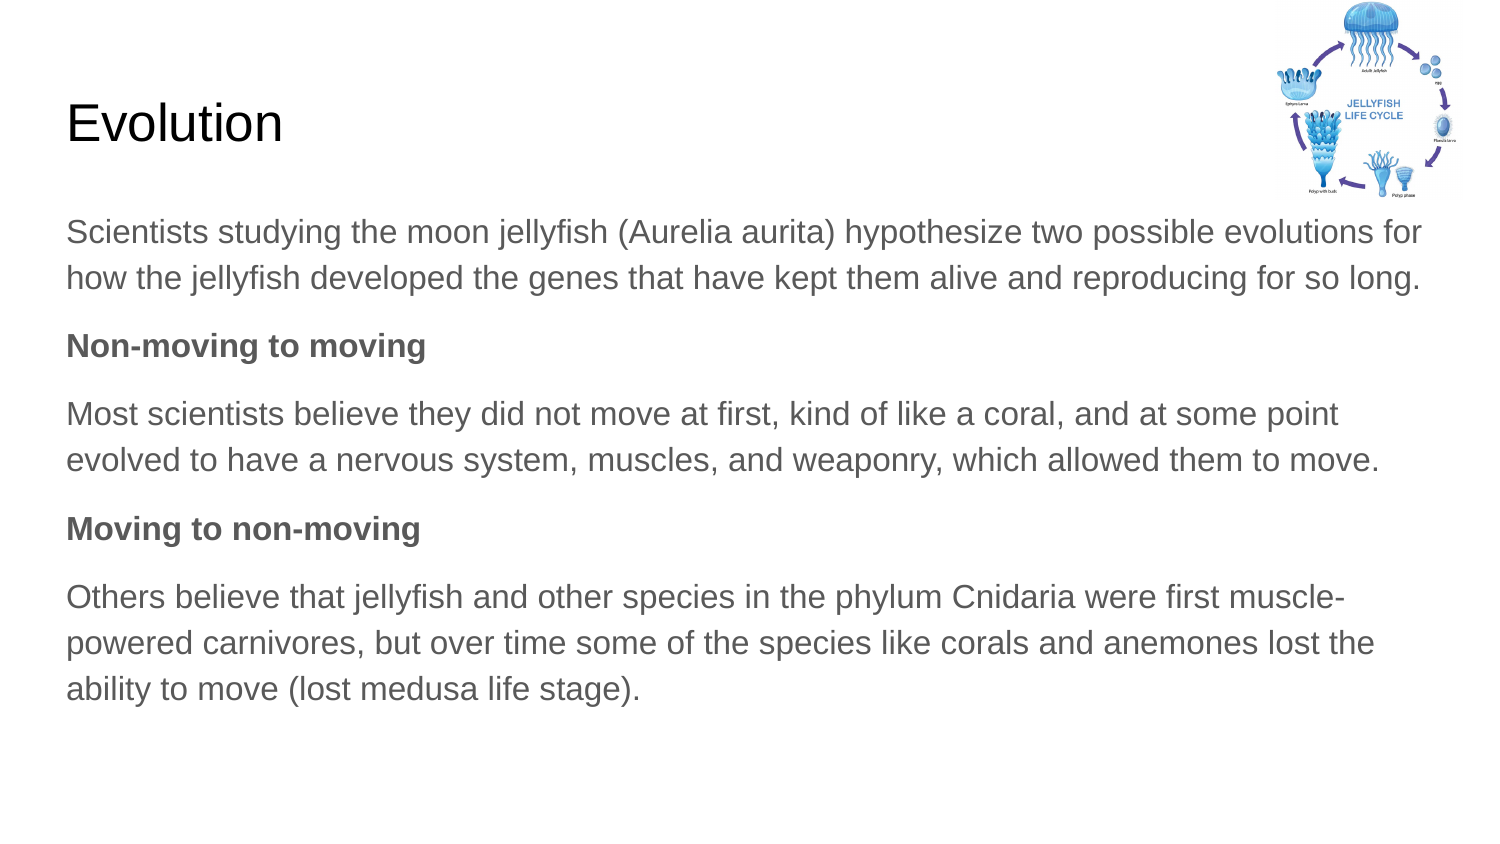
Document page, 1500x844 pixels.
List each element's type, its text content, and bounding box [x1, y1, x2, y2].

list Scientists studying the moon jellyfish (Aurelia aurita) hypothesize two possible evolutions for how the jellyfish developed the genes that have kept them alive and reproducing for so long. Non-moving to moving Most scientists believe they did not move at first, kind of like a coral, and at some point evolved to have a nervous system, muscles, and weaponry, which allowed them to move. Moving to non-moving Others believe that jellyfish and other species in the phylum Cnidaria were first muscle-powered carnivores, but over time some of the species like corals and anemones lost the ability to move (lost medusa life stage). [51, 189, 1449, 754]
title Evolution [51, 72, 1270, 167]
picture [1275, 0, 1464, 200]
